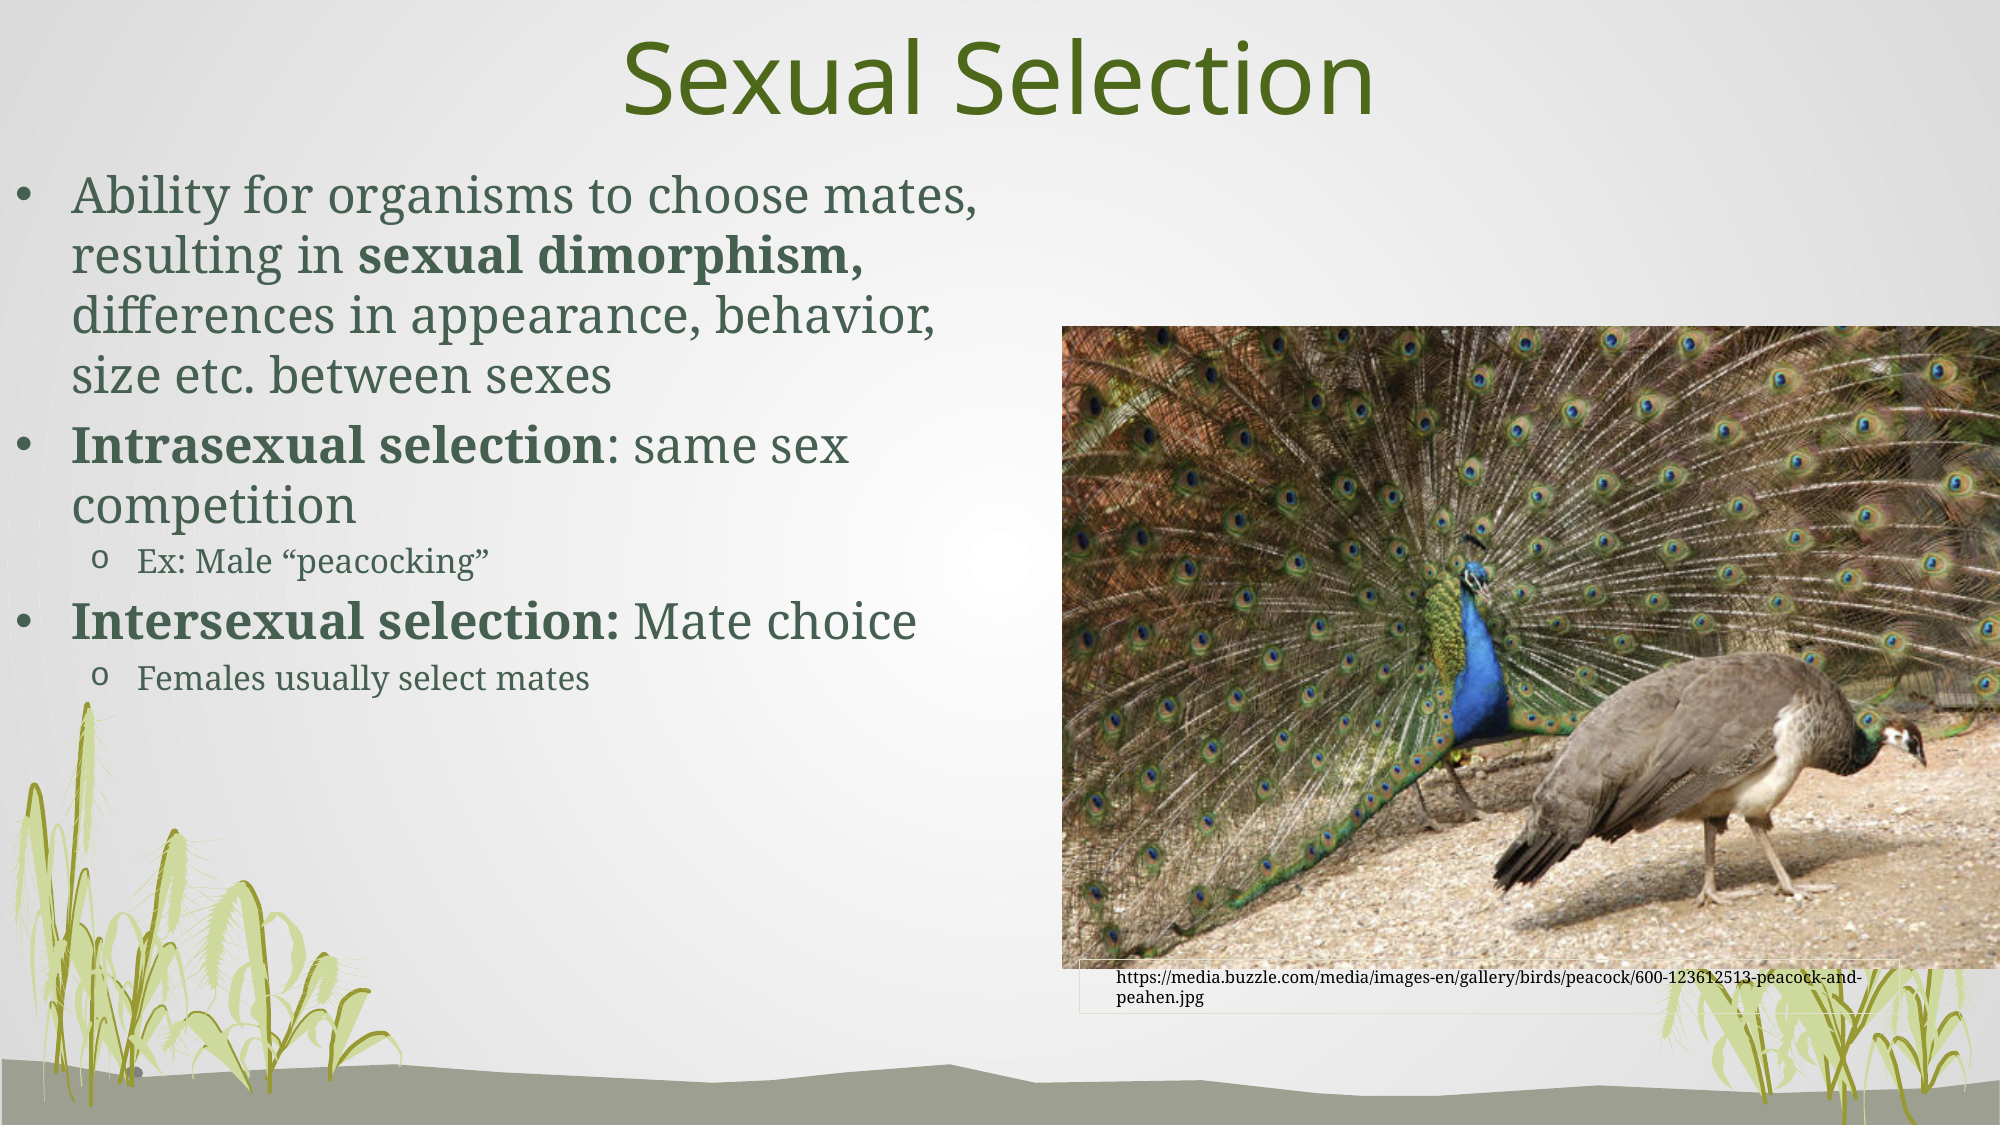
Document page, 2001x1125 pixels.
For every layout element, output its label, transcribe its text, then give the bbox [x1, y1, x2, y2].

title Sexual Selection [99, 0, 1900, 143]
picture [1062, 326, 2000, 969]
text_box https://media.buzzle.com/media/images-en/gallery/birds/peacock/600-123612513-peacock-and-peahen.jpg [1079, 969, 1900, 1014]
list Ability for organisms to choose mates, resulting in sexual dimorphism, differences in appearance, behavior, size etc. between sexes Intrasexual selection: same sex competition Ex: Male “peacocking” Intersexual selection: Mate choice Females usually select mates [0, 155, 1013, 969]
